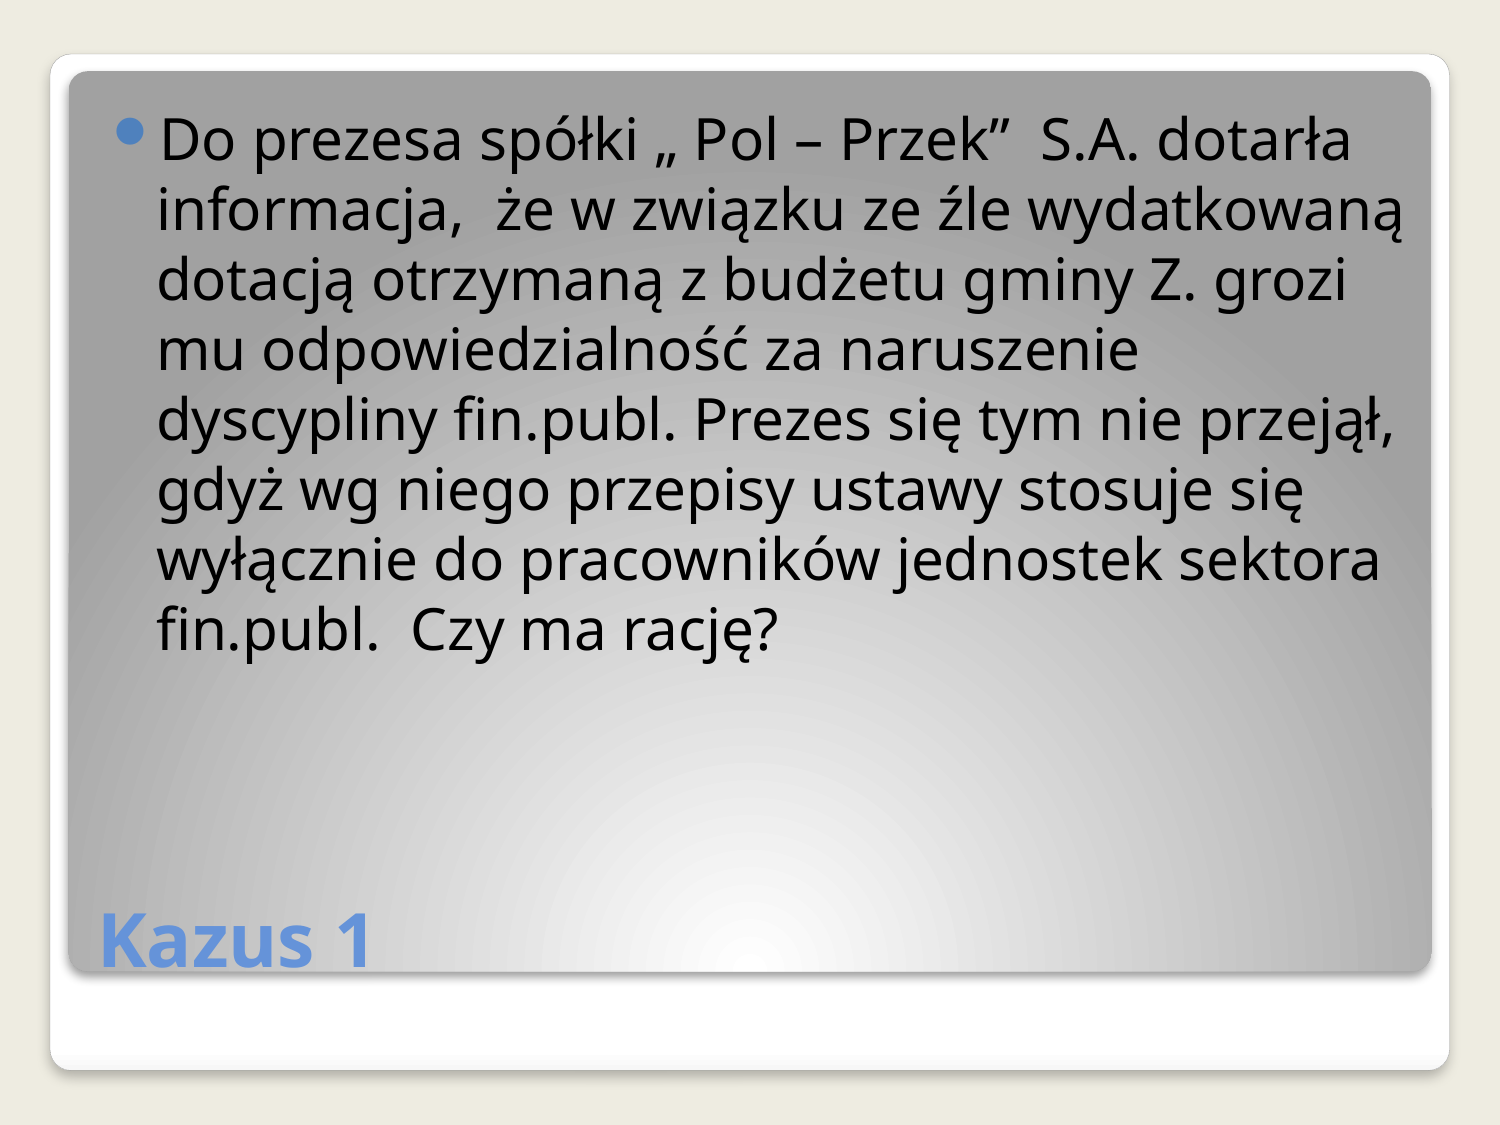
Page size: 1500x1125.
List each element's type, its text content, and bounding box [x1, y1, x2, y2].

list Do prezesa spółki „ Pol – Przek” S.A. dotarła informacja, że w związku ze źle wydatkowaną dotacją otrzymaną z budżetu gminy Z. grozi mu odpowiedzialność za naruszenie dyscypliny fin.publ. Prezes się tym nie przejął, gdyż wg niego przepisy ustawy stosuje się wyłącznie do pracowników jednostek sektora fin.publ. Czy ma rację? [82, 86, 1425, 774]
title Kazus 1 [82, 817, 1425, 990]
